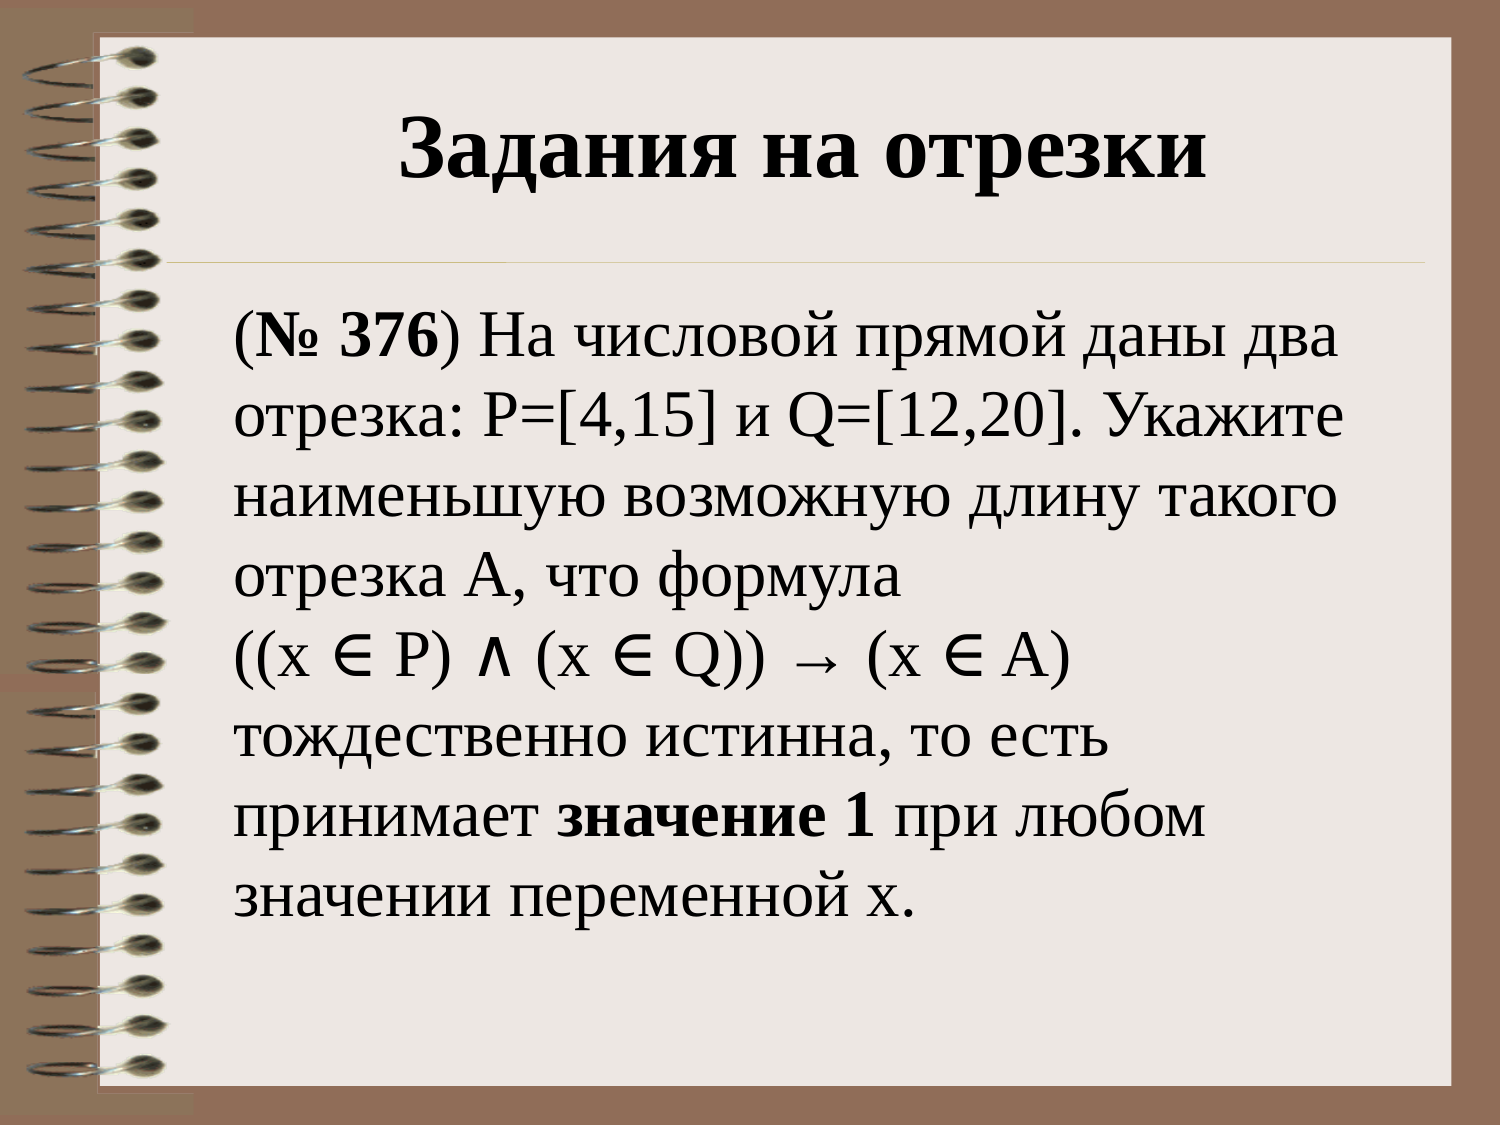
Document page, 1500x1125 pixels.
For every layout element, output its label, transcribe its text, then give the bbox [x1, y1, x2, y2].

picture [0, 8, 194, 674]
text_box (№ 376) На числовой прямой даны два отрезка: P=[4,15] и Q=[12,20]. Укажите наименьшую возможную длину такого отрезка A, что формула ((x ∈ P) ∧ (x ∈ Q)) → (x ∈ A) тождественно истинна, то есть принимает значение 1 при любом значении переменной х. [218, 282, 1424, 937]
picture [0, 692, 194, 1115]
text_box Задания на отрезки [218, 78, 1388, 203]
